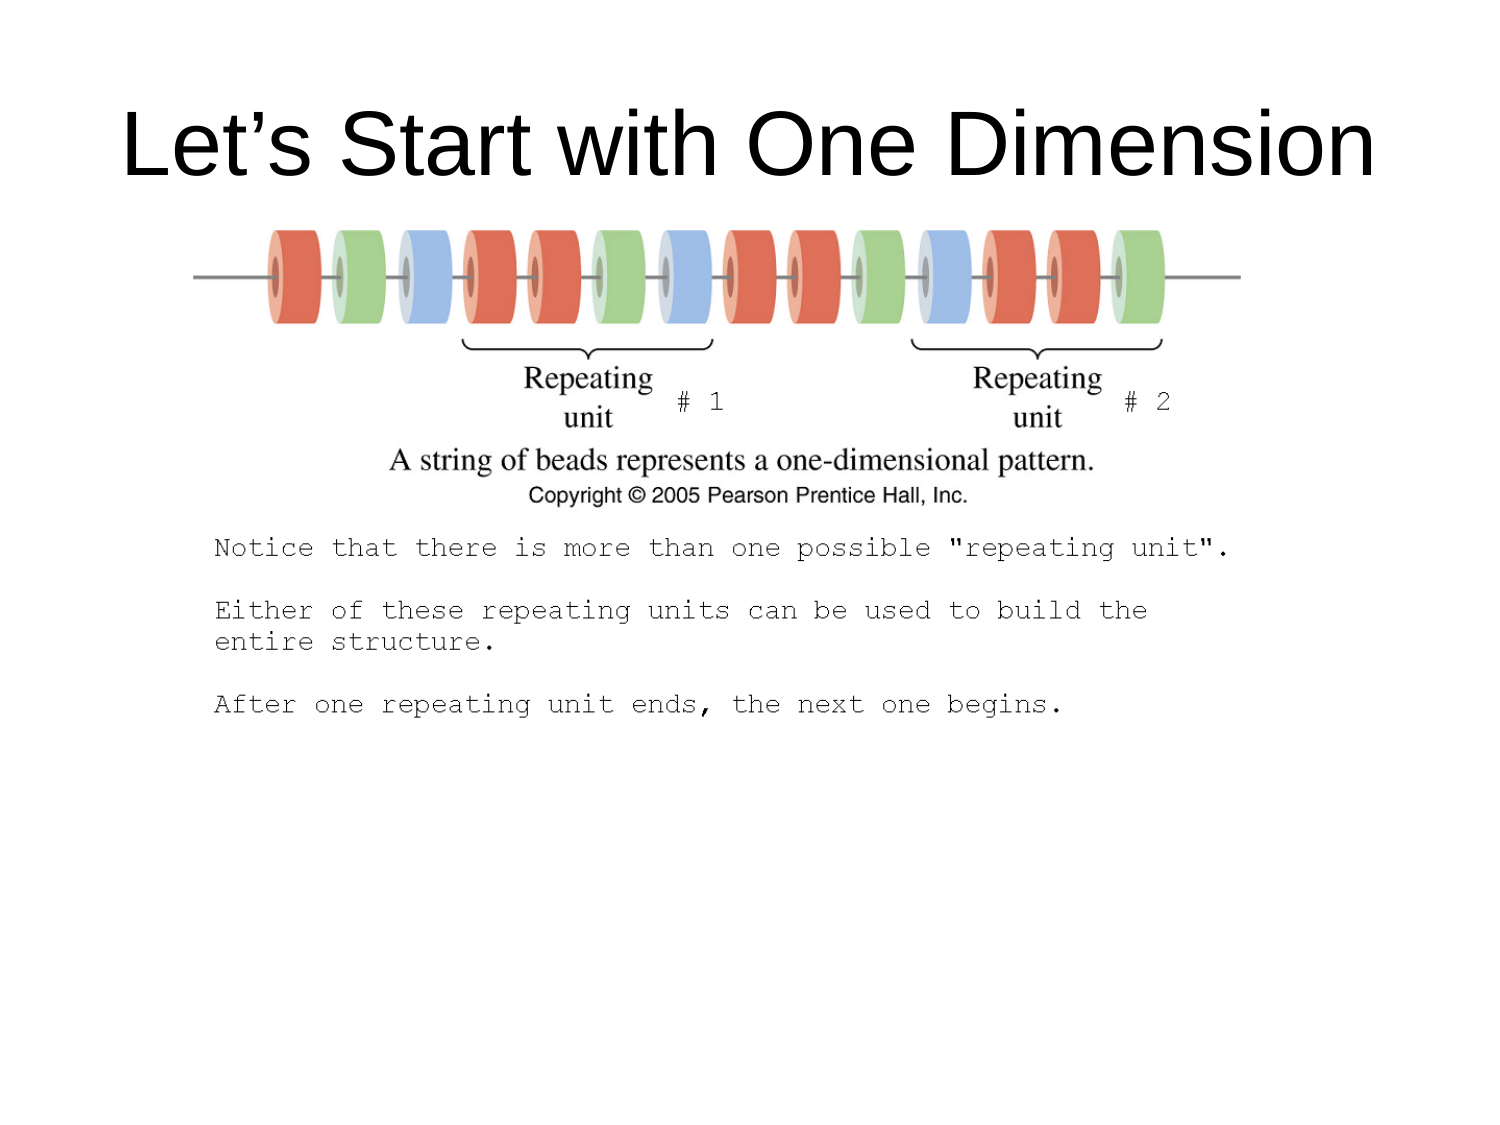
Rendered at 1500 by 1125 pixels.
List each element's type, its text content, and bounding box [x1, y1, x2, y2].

title Let’s Start with One Dimension [74, 44, 1426, 233]
picture [187, 224, 1245, 727]
